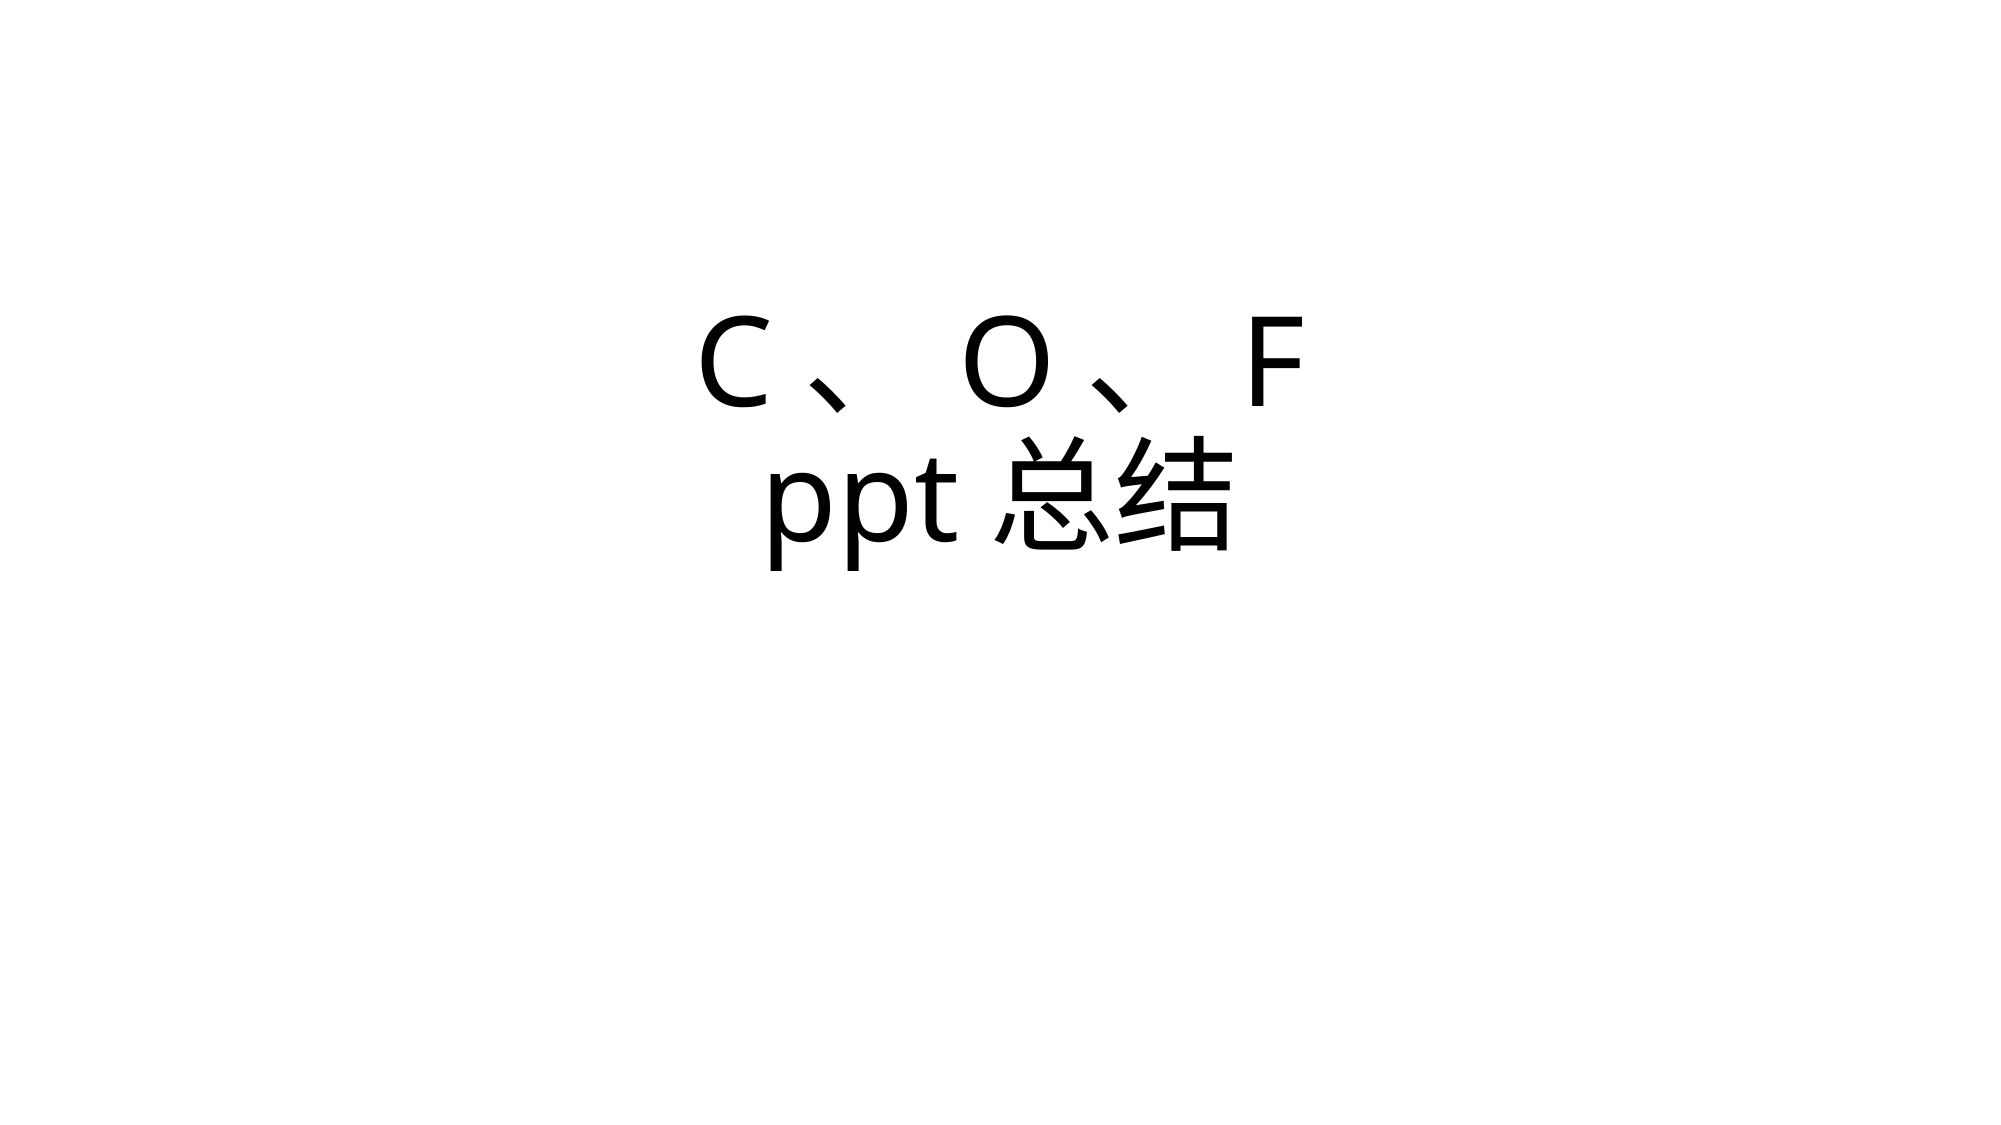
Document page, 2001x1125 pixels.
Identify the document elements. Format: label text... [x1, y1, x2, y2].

title C、O、F ppt总结 [249, 184, 1750, 576]
